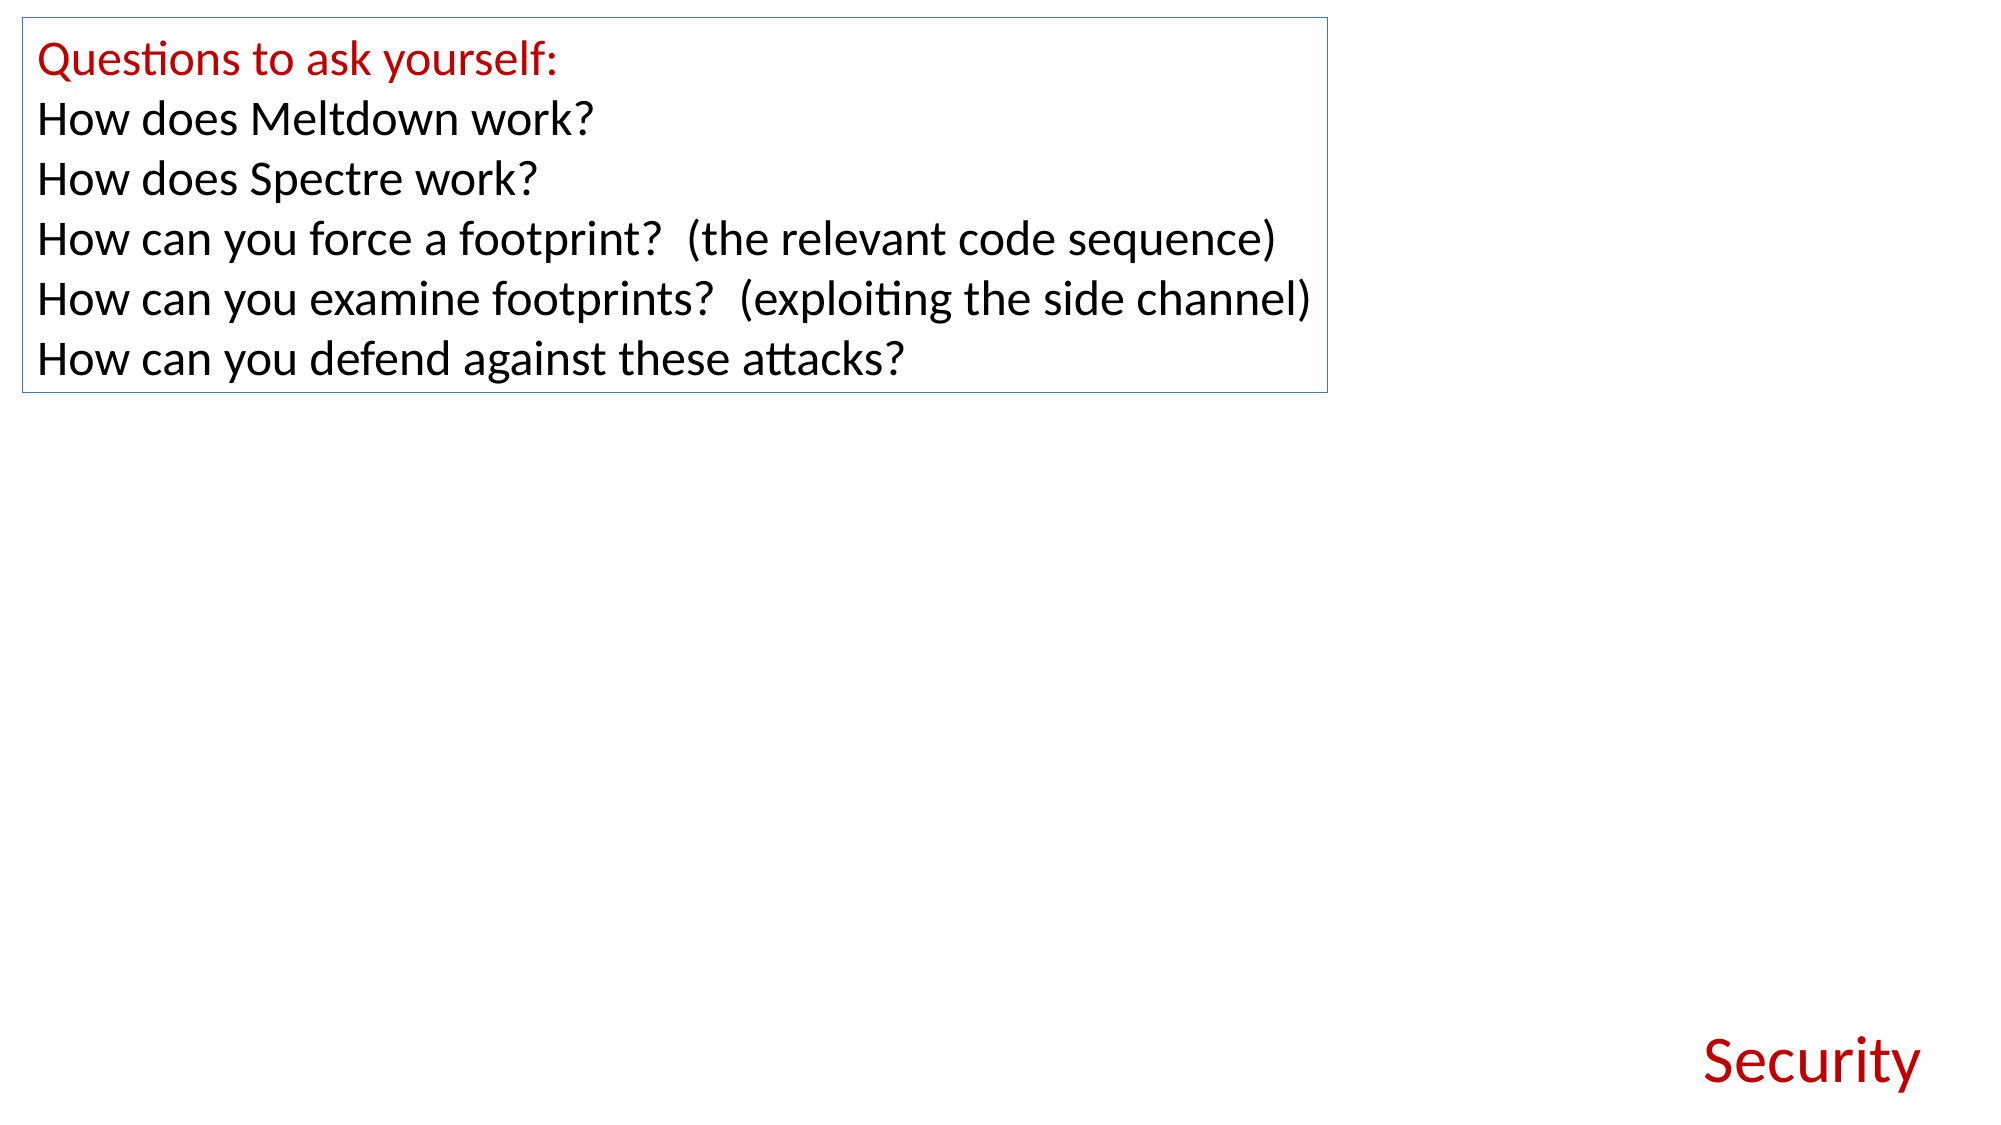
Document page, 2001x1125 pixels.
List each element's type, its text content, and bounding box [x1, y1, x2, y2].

text_box Security [1689, 1008, 1938, 1104]
text_box Questions to ask yourself: How does Meltdown work? How does Spectre work? How can you force a footprint? (the relevant code sequence) How can you examine footprints? (exploiting the side channel) How can you defend against these attacks? [22, 17, 1328, 393]
